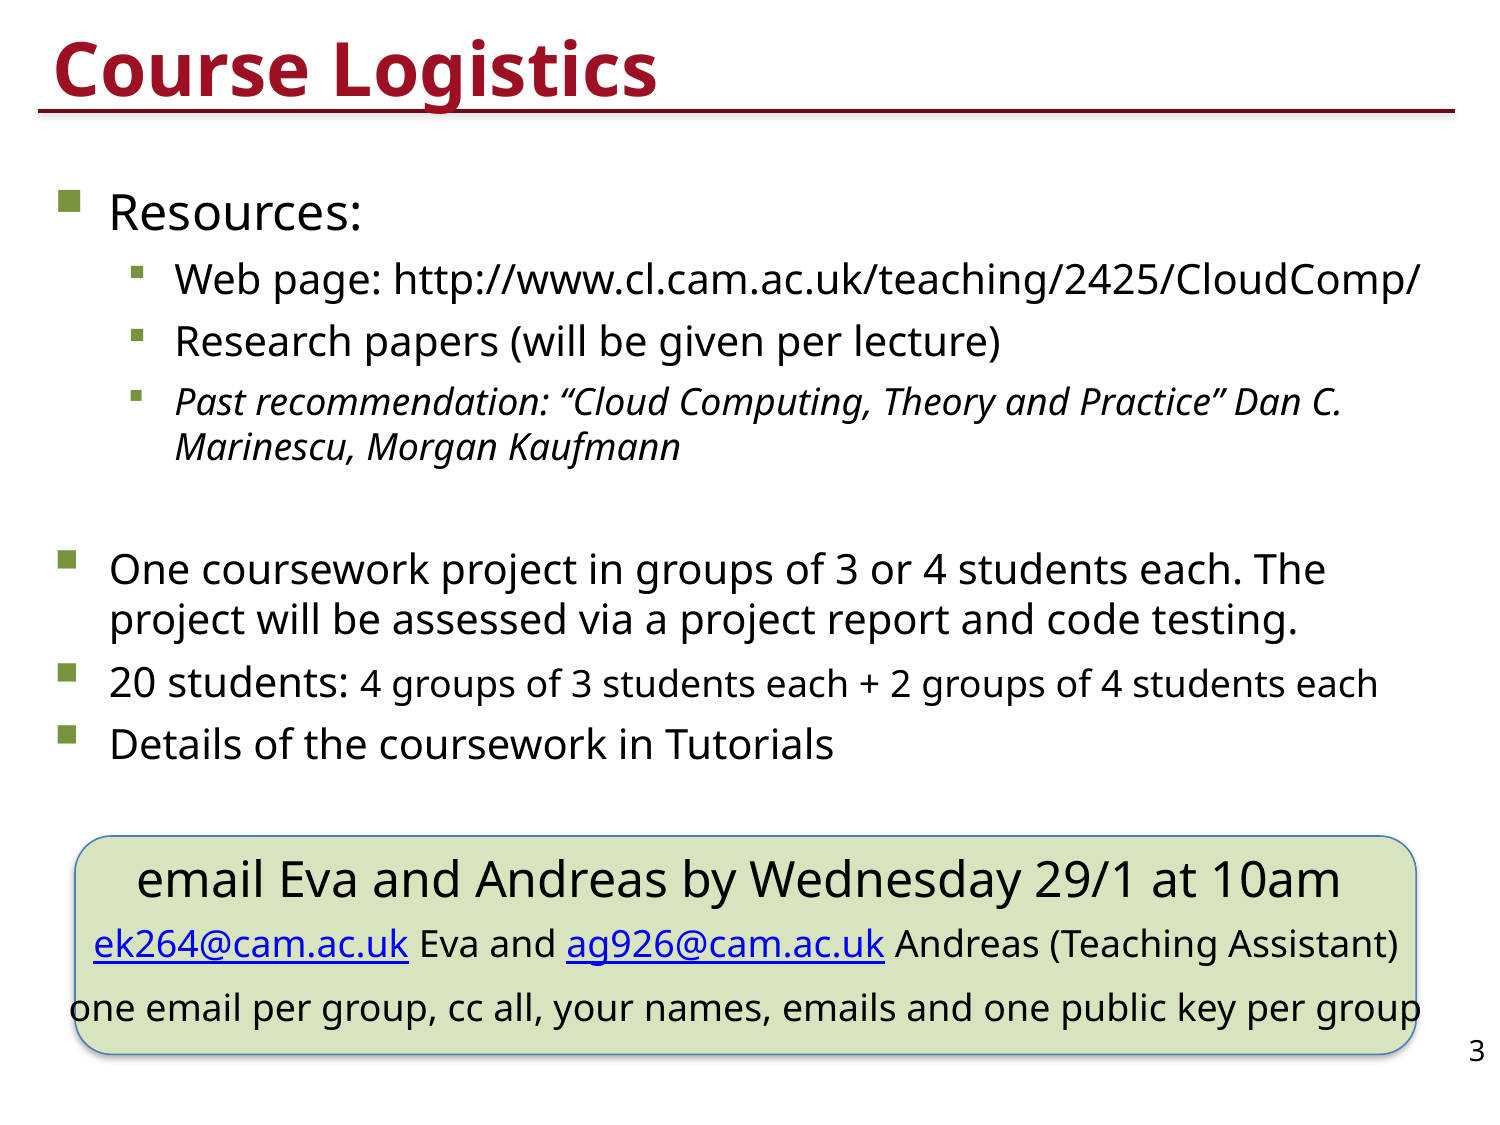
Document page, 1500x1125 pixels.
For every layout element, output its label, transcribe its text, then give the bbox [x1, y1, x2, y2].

title Course Logistics [37, 13, 1455, 120]
slide_number 3 [1149, 1025, 1500, 1100]
list Resources: Web page: http://www.cl.cam.ac.uk/teaching/2425/CloudComp/ Research papers (will be given per lecture) Past recommendation: “Cloud Computing, Theory and Practice” Dan C. Marinescu, Morgan Kaufmann One coursework project in groups of 3 or 4 students each. The project will be assessed via a project report and code testing. 20 students: 4 groups of 3 students each + 2 groups of 4 students each Details of the coursework in Tutorials email Eva and Andreas by Wednesday 29/1 at 10am ek264@cam.ac.uk Eva and ag926@cam.ac.uk Andreas (Teaching Assistant) one email per group, cc all, your names, emails and one public key per group [37, 172, 1455, 1055]
